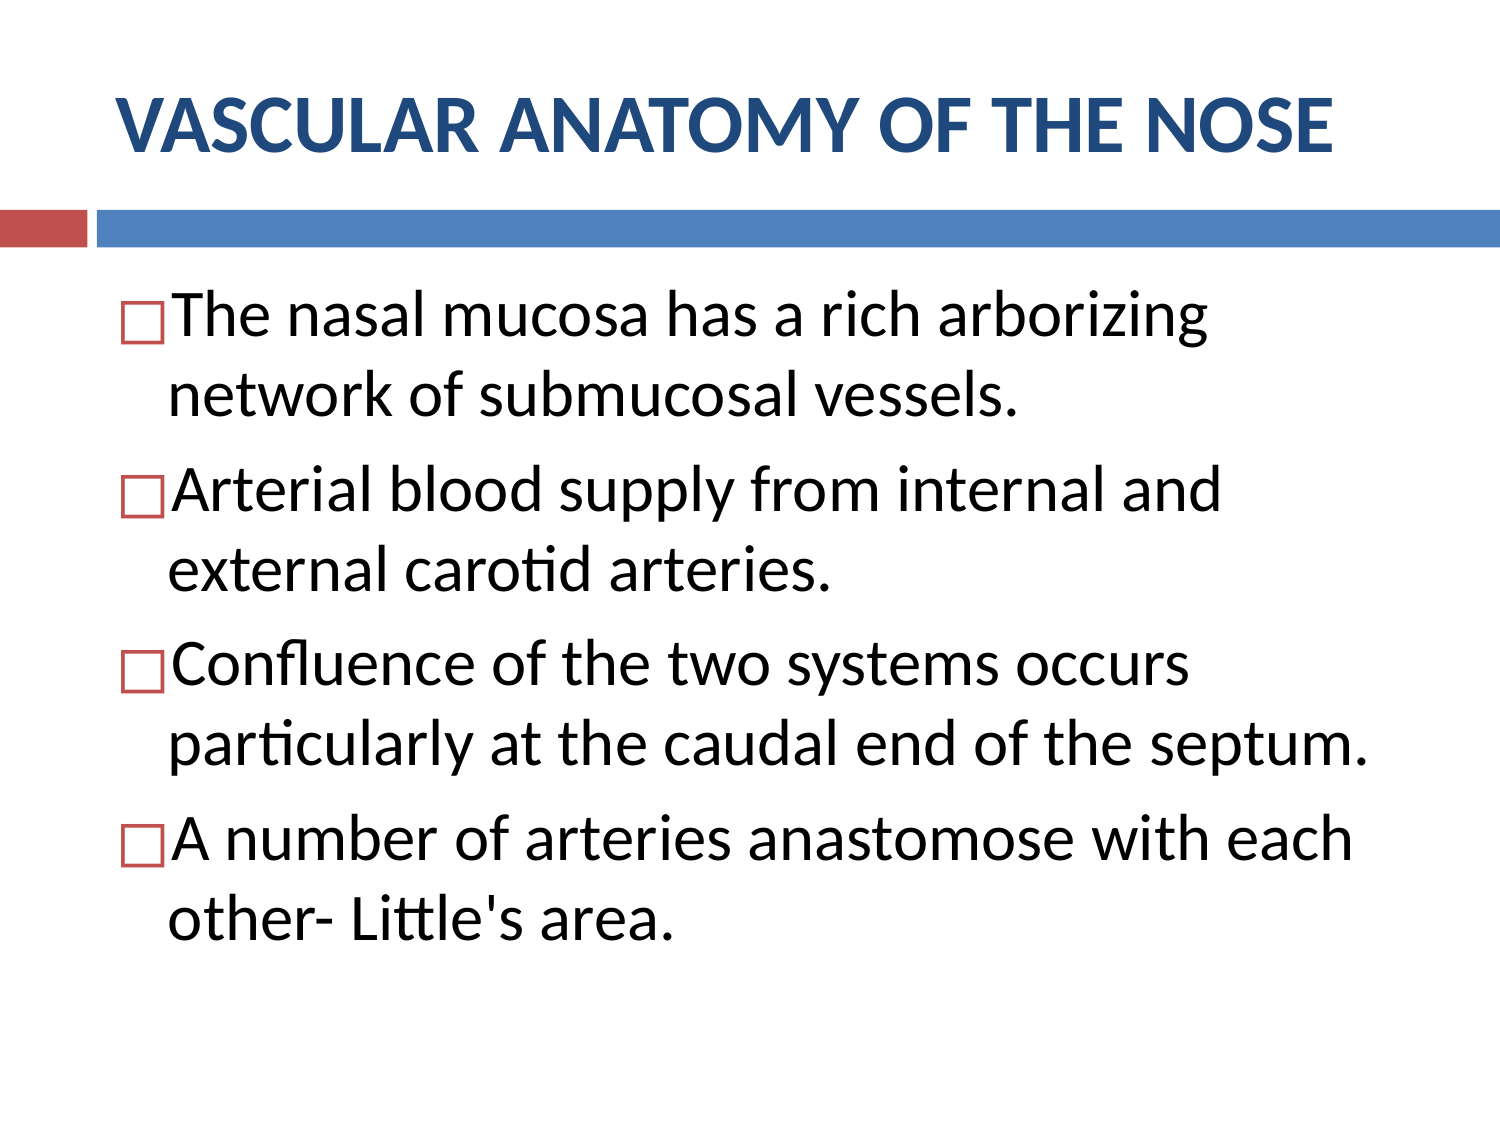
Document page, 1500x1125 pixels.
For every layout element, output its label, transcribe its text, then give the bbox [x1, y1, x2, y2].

title VASCULAR ANATOMY OF THE NOSE [100, 37, 1438, 200]
list The nasal mucosa has a rich arborizing network of submucosal vessels. Arterial blood supply from internal and external carotid arteries. Confluence of the two systems occurs particularly at the caudal end of the septum. A number of arteries anastomose with each other- Little's area. [100, 262, 1438, 1000]
